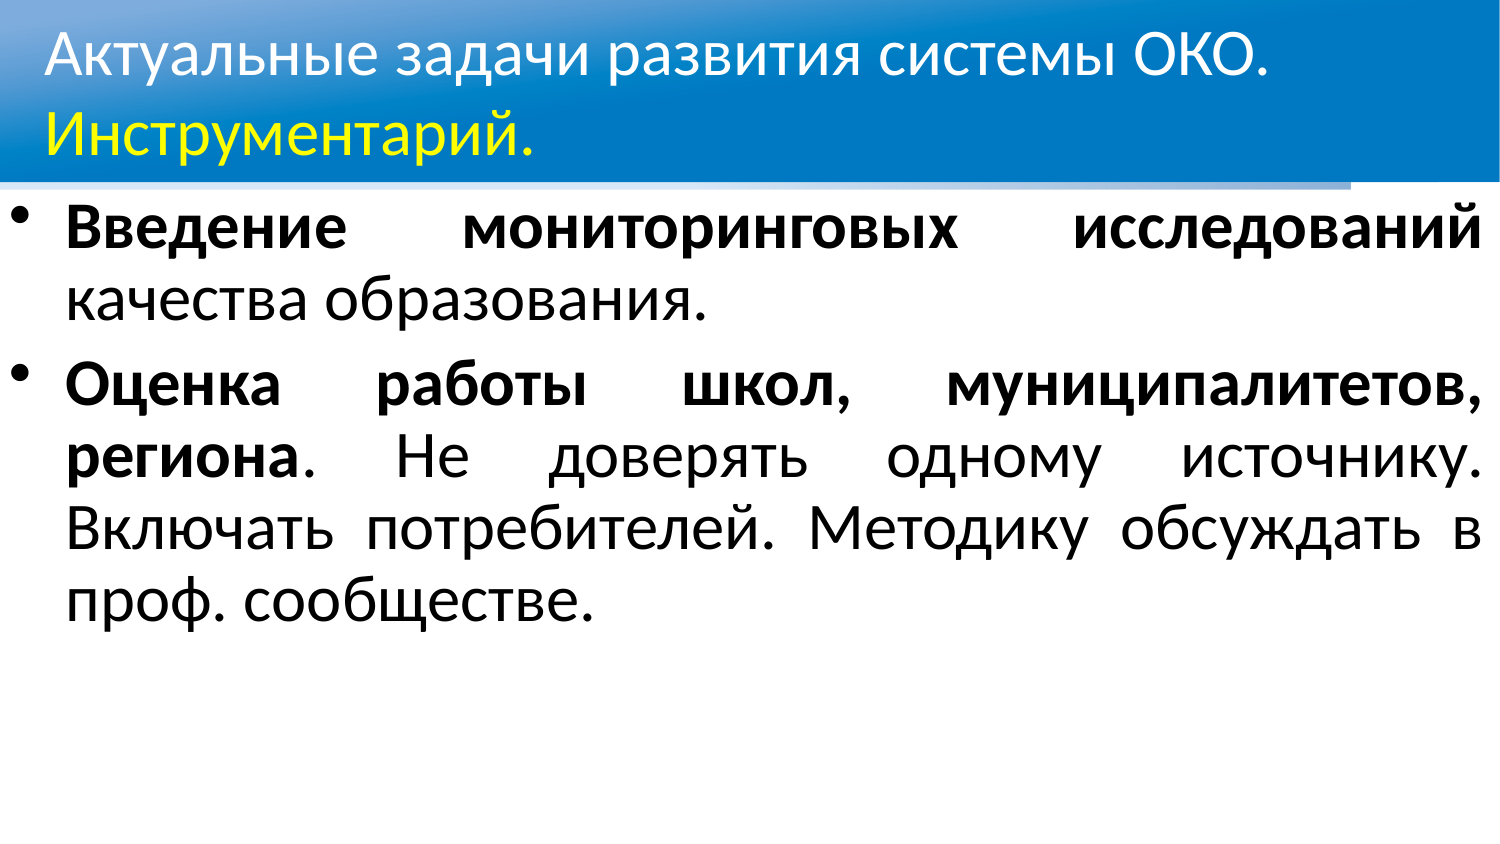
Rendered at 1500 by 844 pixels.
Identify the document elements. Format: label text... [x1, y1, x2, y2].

text_box Введение мониторинговых исследований качества образования. Оценка работы школ, муниципалитетов, региона. Не доверять одному источнику. Включать потребителей. Методику обсуждать в проф. сообществе. [0, 197, 1500, 812]
picture [0, 0, 1500, 191]
